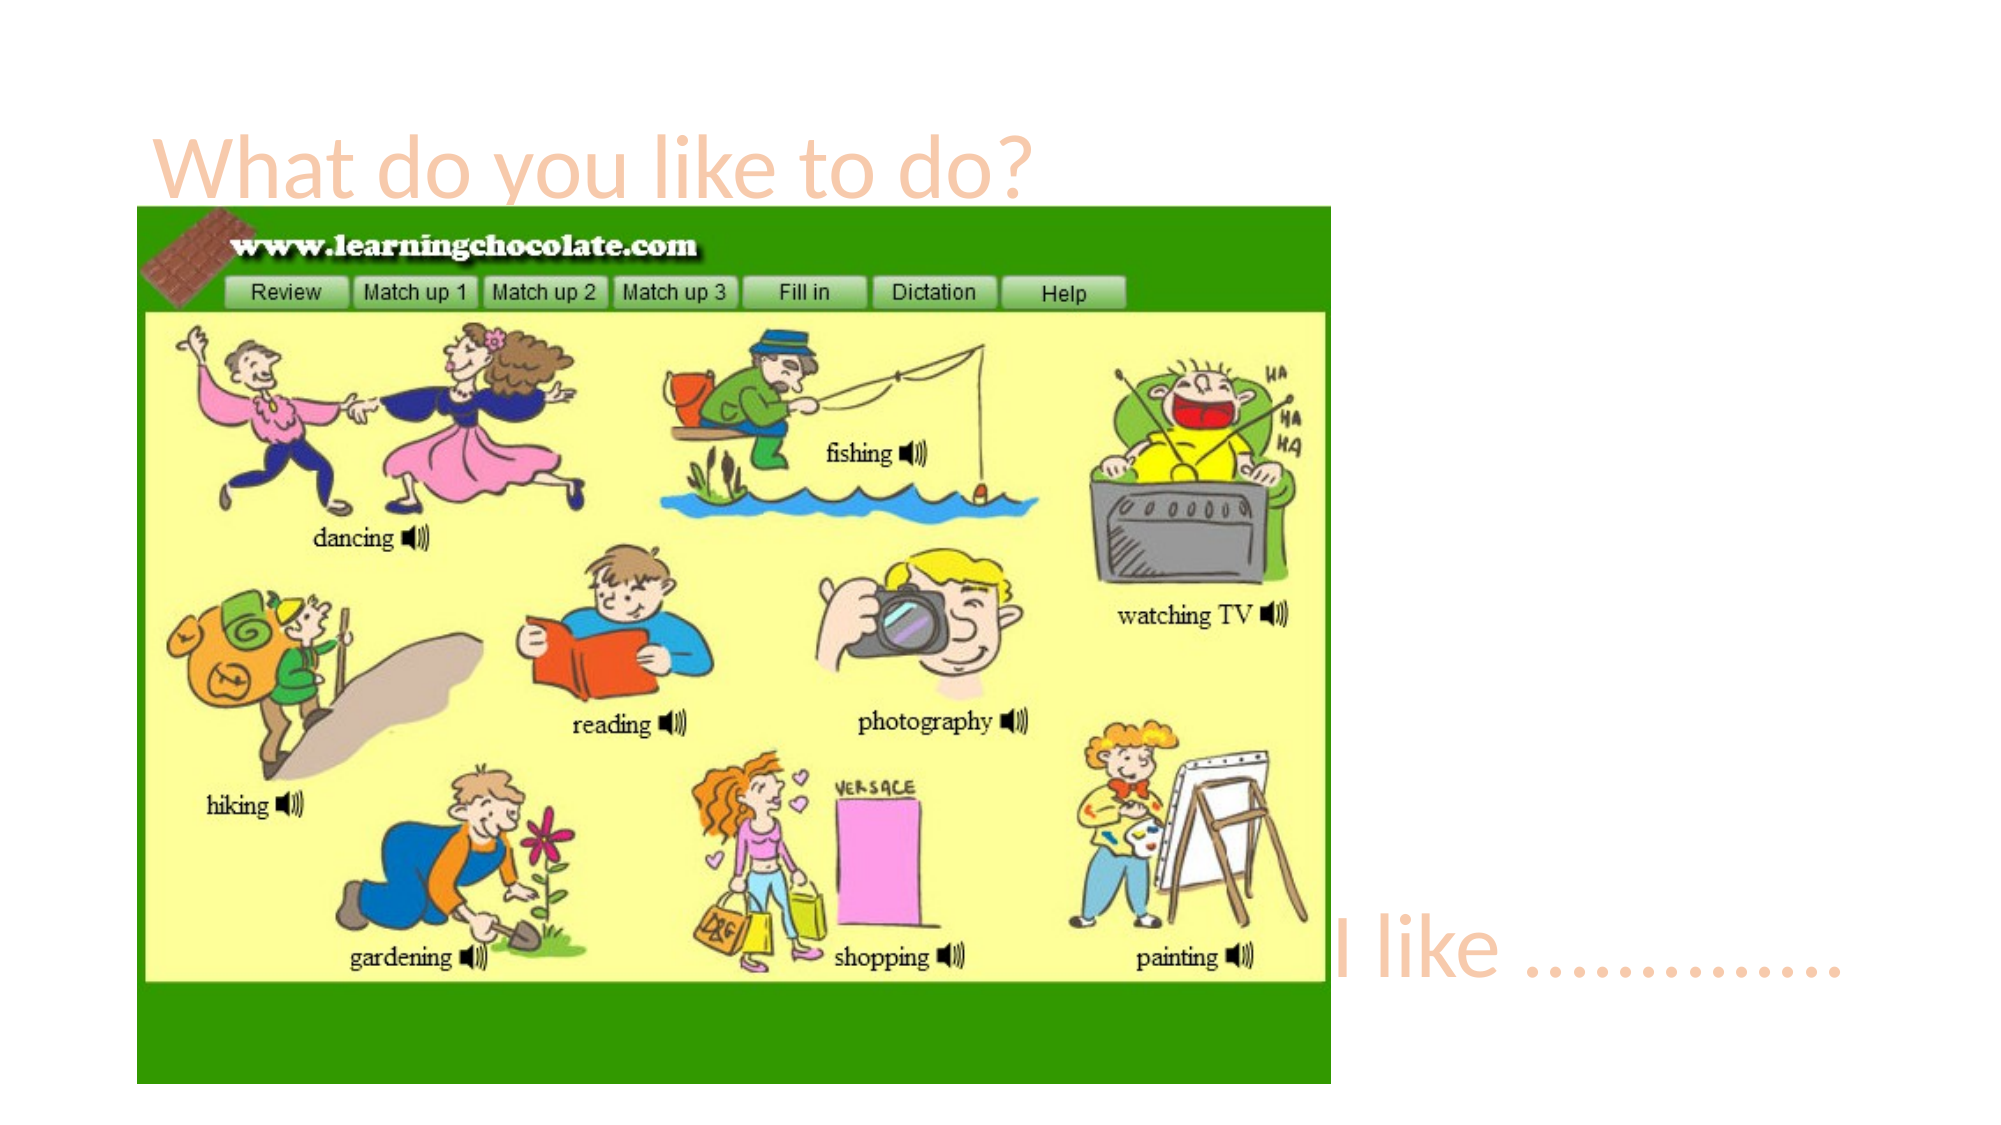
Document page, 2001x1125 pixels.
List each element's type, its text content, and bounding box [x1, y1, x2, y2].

text_box I like .............. [1335, 838, 1863, 1057]
title What do you like to do? [137, 59, 1863, 278]
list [137, 205, 1331, 1084]
